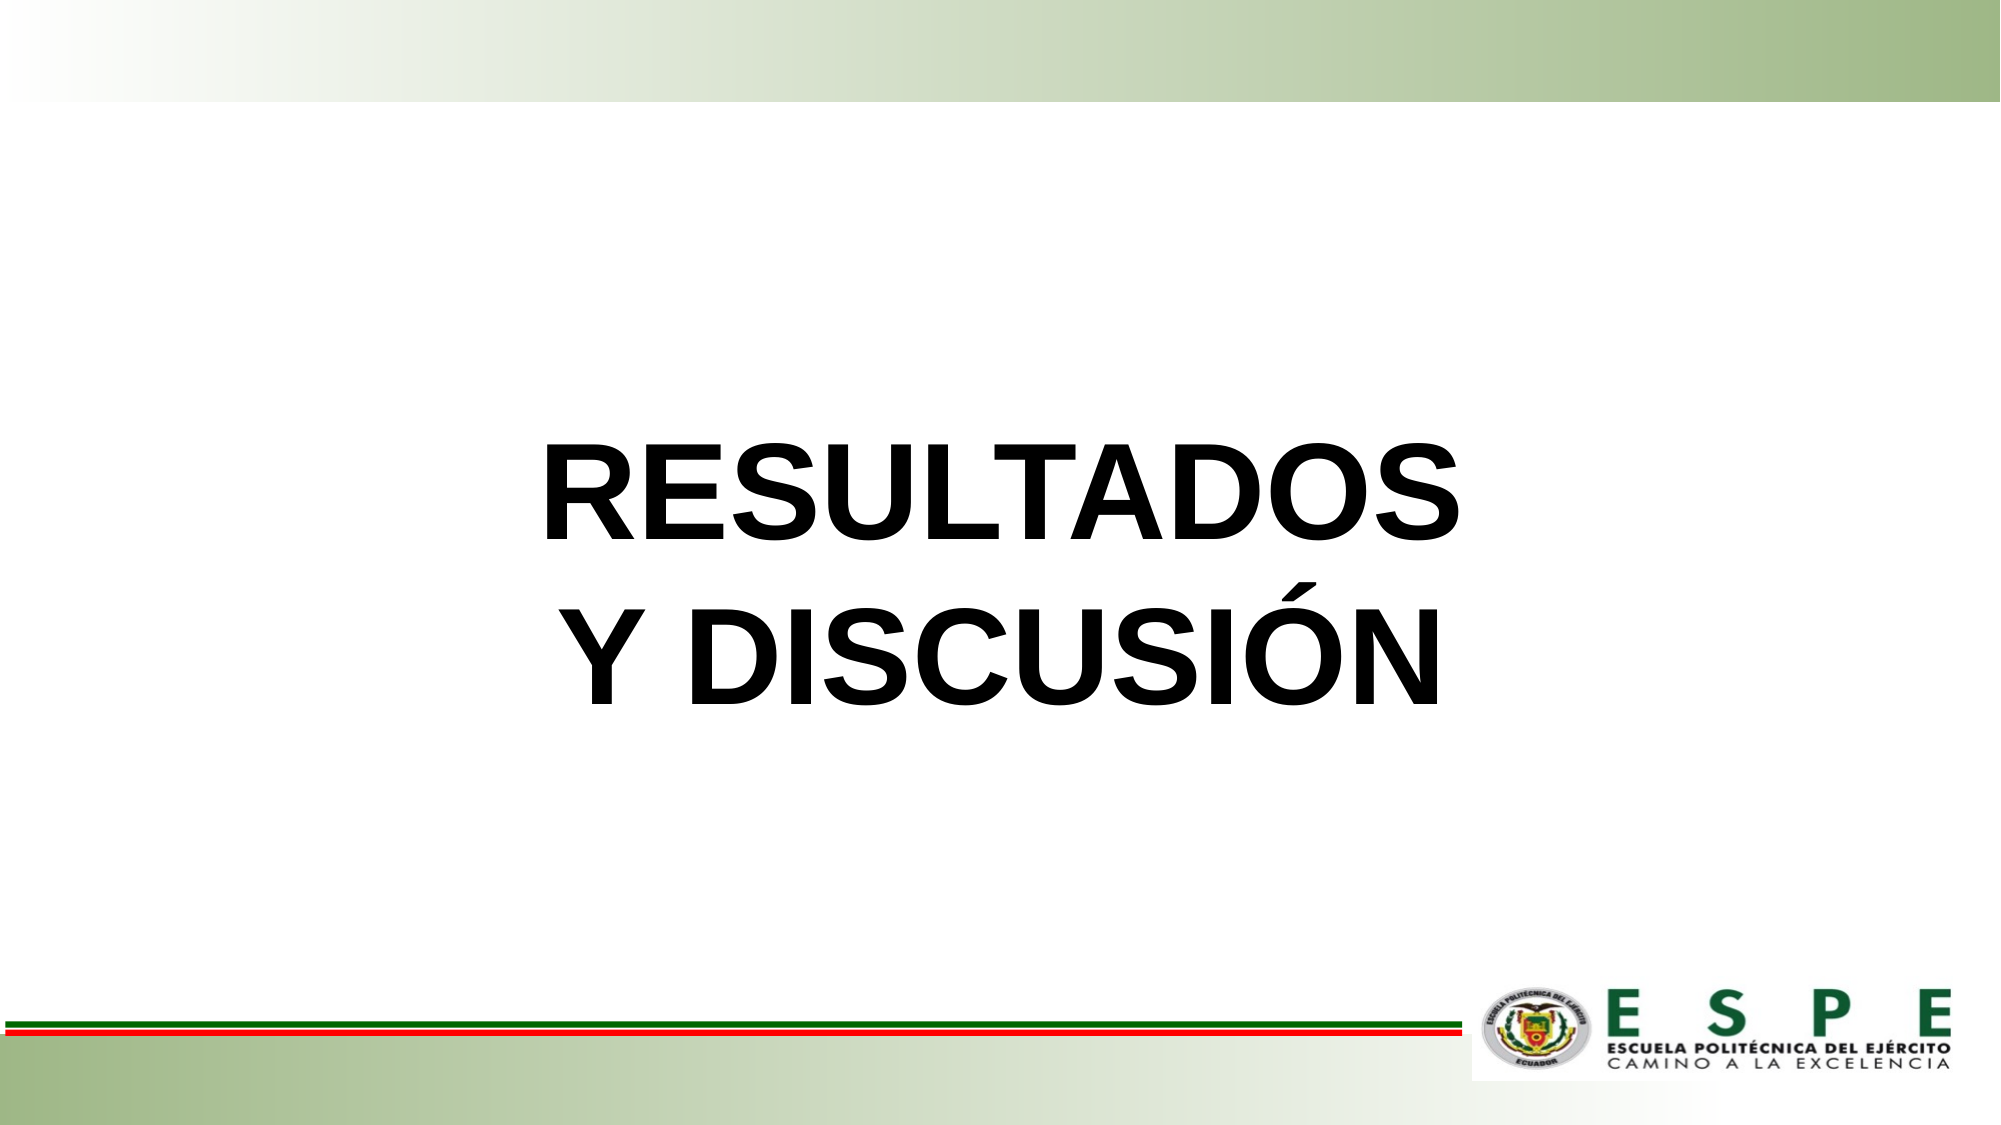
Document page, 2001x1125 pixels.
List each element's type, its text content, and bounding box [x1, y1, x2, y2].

picture [1472, 976, 1977, 1081]
text_box RESULTADOS Y DISCUSIÓN [491, 394, 1512, 579]
